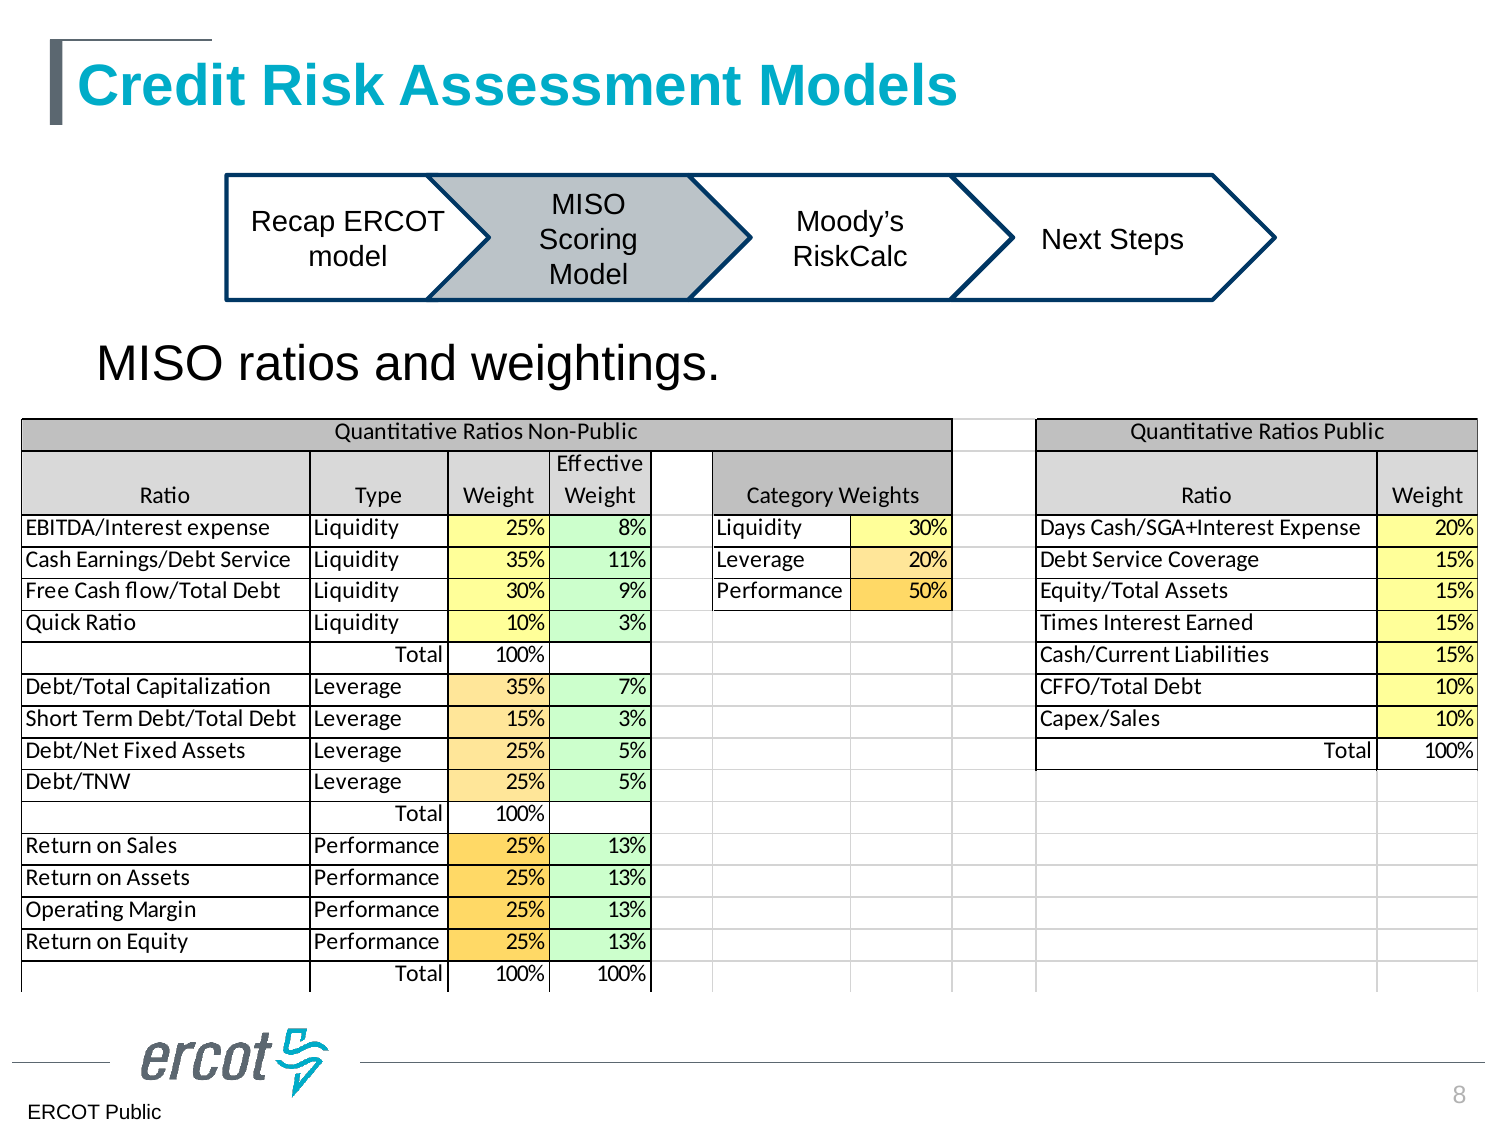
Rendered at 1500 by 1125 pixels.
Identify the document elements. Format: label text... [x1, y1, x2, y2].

text_box MISO ratios and weightings. [81, 323, 1419, 416]
picture [137, 1024, 332, 1100]
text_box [226, 174, 1276, 301]
picture [20, 418, 1480, 994]
slide_number 8 [1437, 1076, 1475, 1112]
title Credit Risk Assessment Models [62, 39, 1450, 138]
